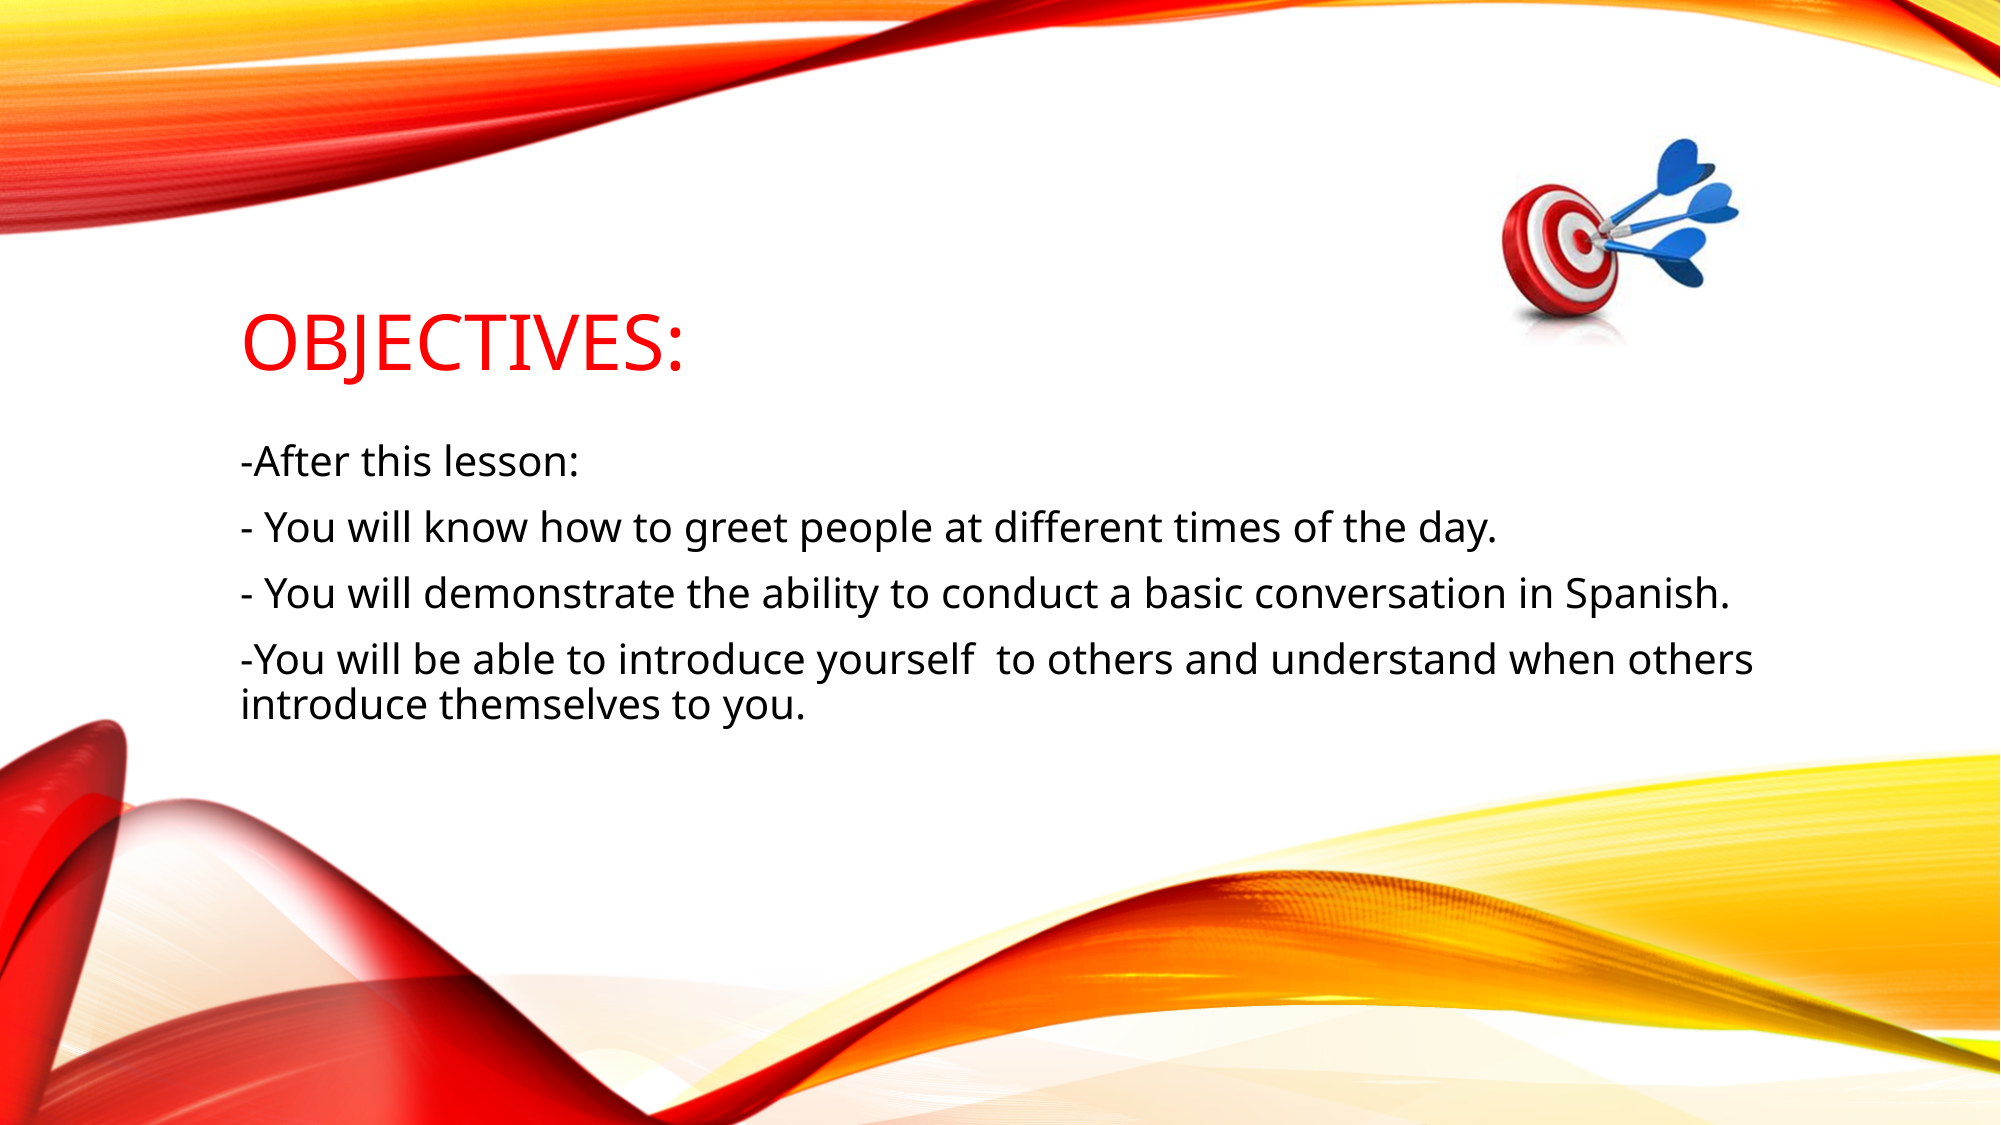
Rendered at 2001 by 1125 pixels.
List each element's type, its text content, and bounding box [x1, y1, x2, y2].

picture [0, 717, 2000, 1125]
title Objectives: [225, 295, 1775, 395]
subtitle -After this lesson: - You will know how to greet people at different times of the day. - You will demonstrate the ability to conduct a basic conversation in Spanish. -You will be able to introduce yourself to others and understand when others introduce themselves to you. [225, 433, 1775, 890]
picture [0, 0, 2000, 346]
